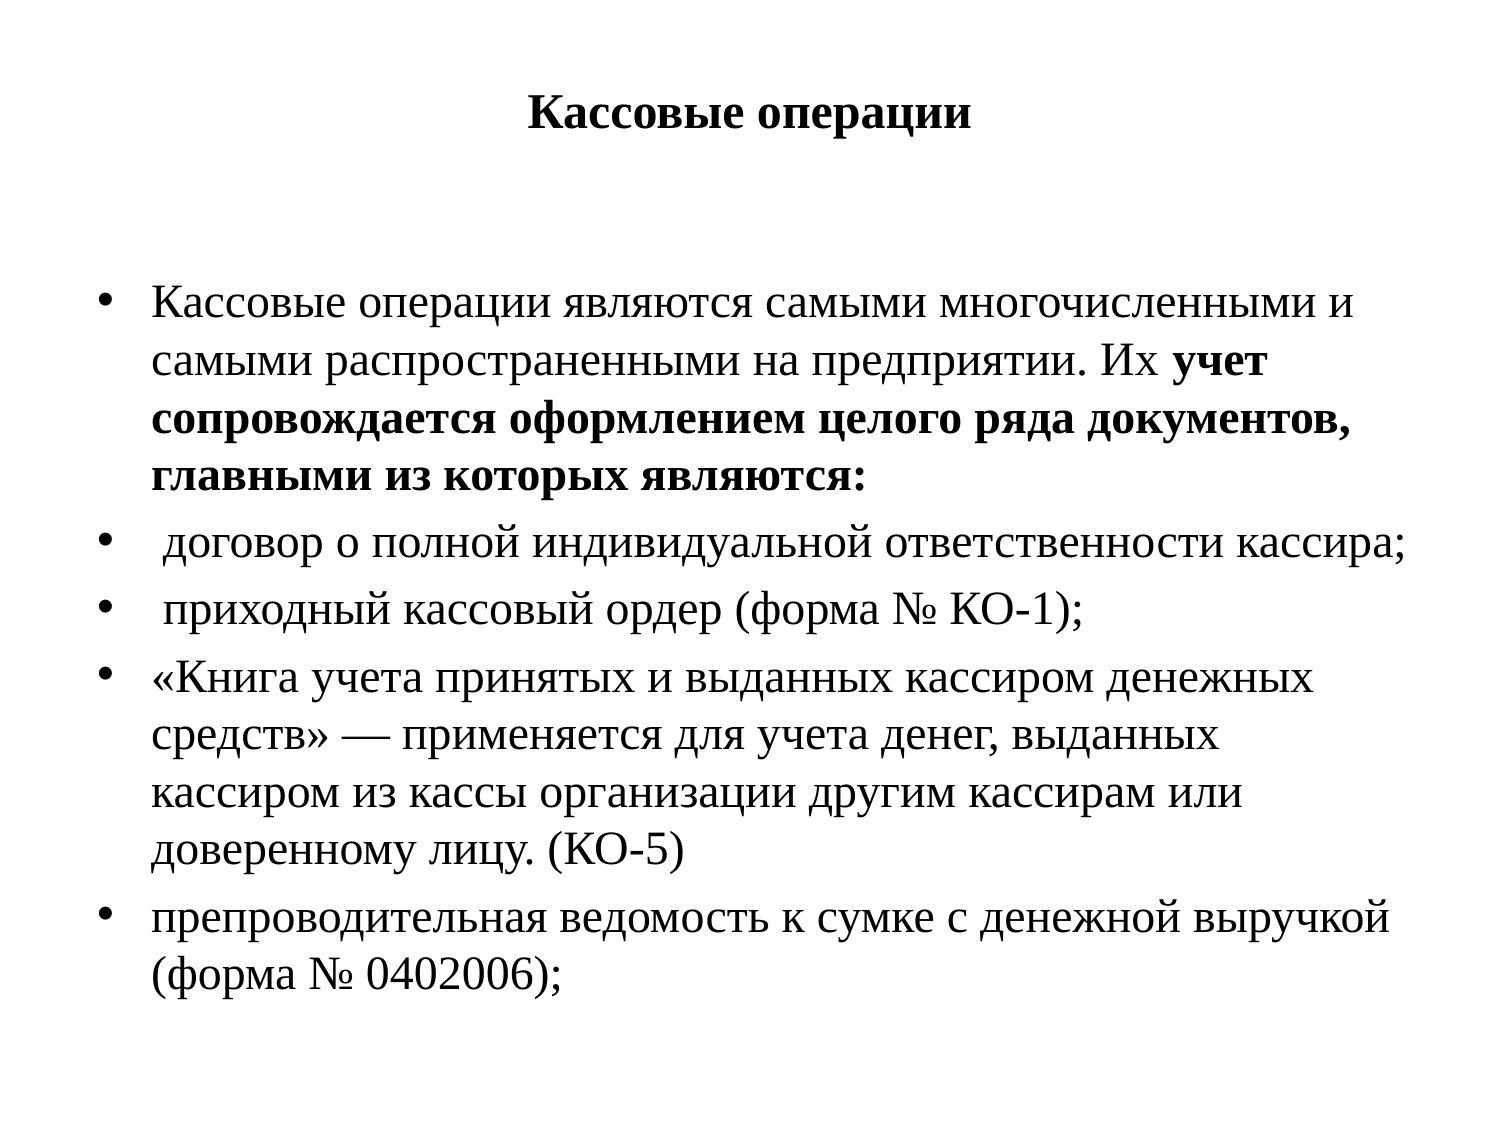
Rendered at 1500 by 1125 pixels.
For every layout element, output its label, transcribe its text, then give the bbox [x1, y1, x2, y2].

title Кассовые операции [75, 45, 1425, 233]
list Кассовые операции являются самыми многочисленными и самыми распространенными на предприятии. Их учет сопровождается оформлением целого ряда документов, главными из которых являются: договор о полной индивидуальной ответственности кассира; приходный кассовый ордер (форма № КО-1); «Книга учета принятых и выданных кассиром денежных средств» — применяется для учета денег, выданных кассиром из кассы организации другим кассирам или доверенному лицу. (КО-5) препроводительная ведомость к сумке с денежной выручкой (форма № 0402006); [82, 262, 1425, 1055]
